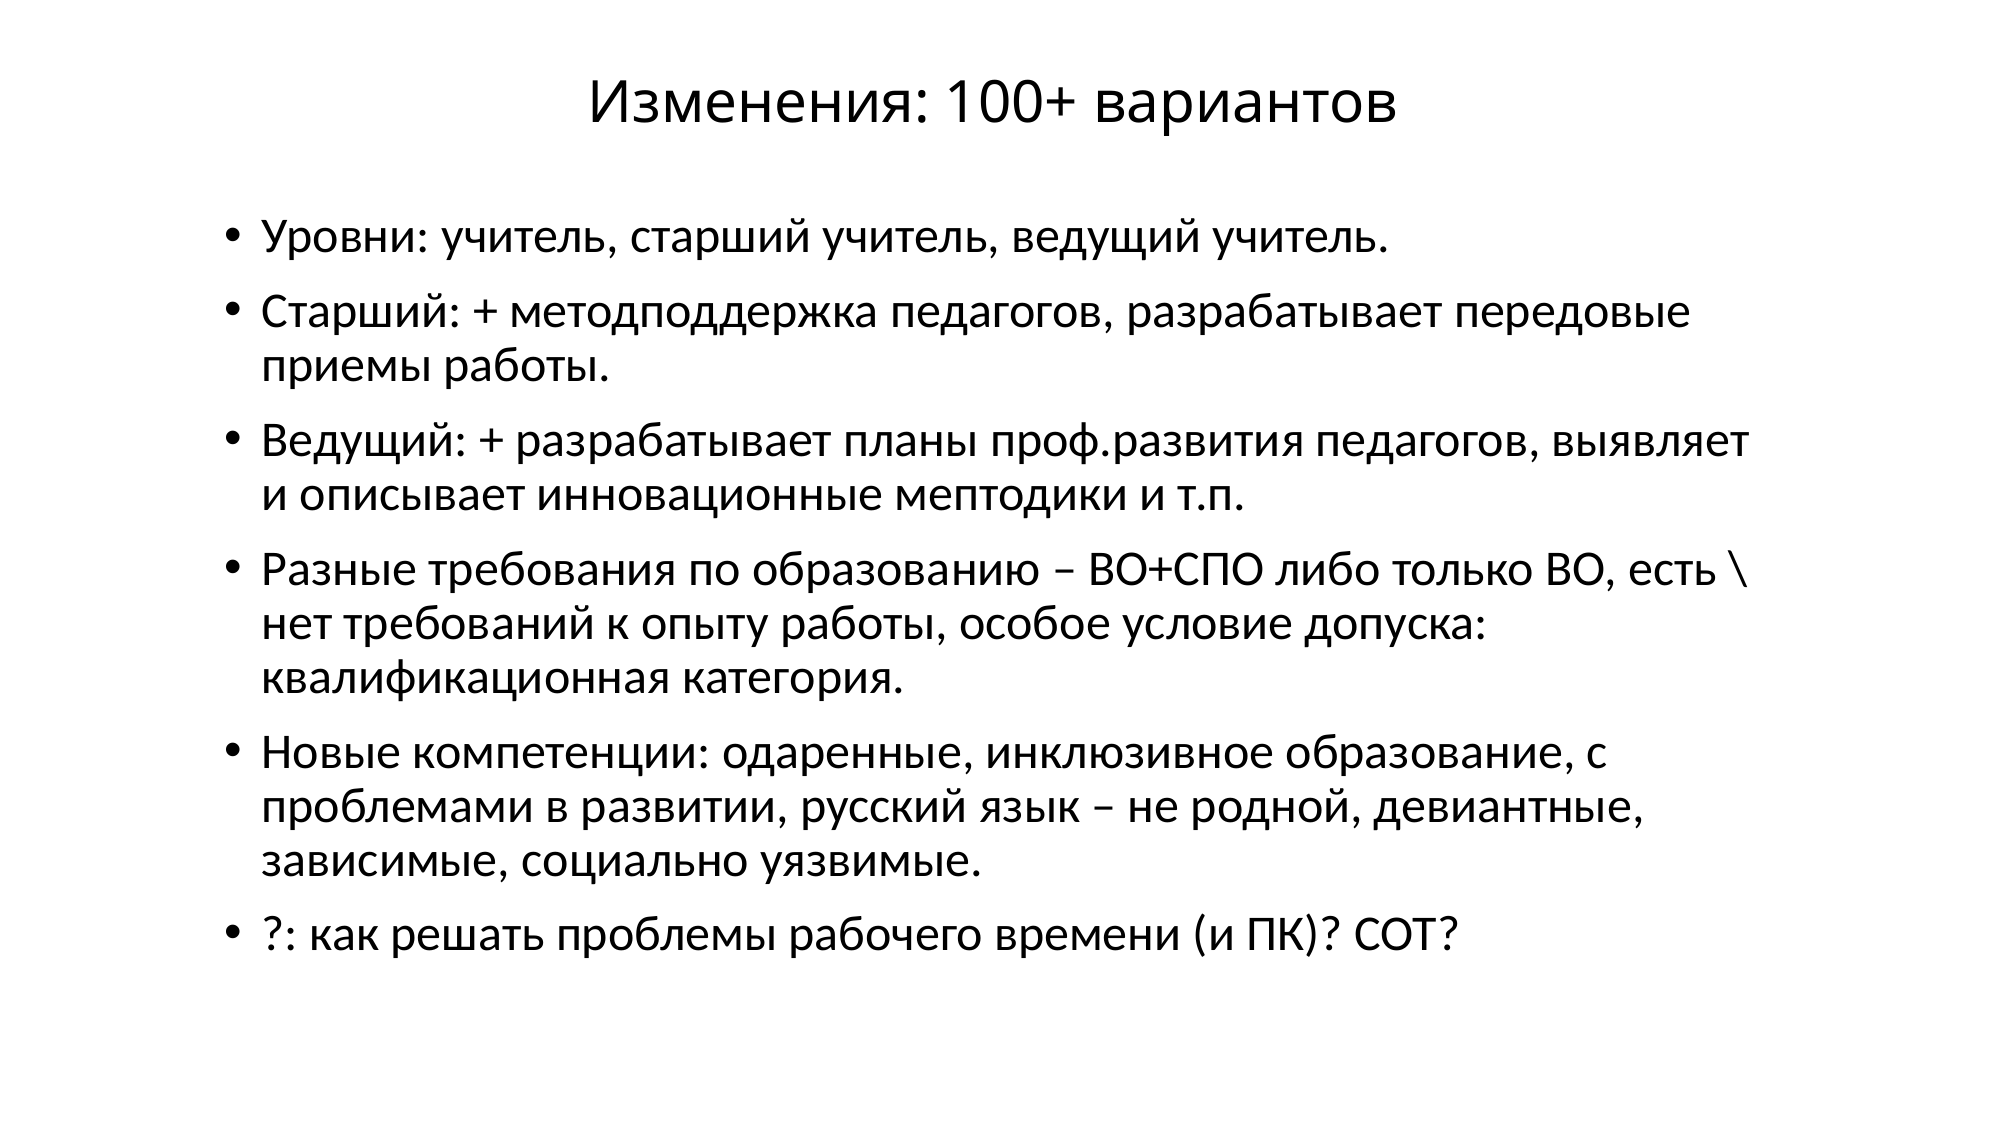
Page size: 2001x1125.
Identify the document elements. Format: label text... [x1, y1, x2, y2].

title Изменения: 100+ вариантов [572, 33, 1553, 175]
list Уровни: учитель, старший учитель, ведущий учитель. Старший: + методподдержка педагогов, разрабатывает передовые приемы работы. Ведущий: + разрабатывает планы проф.развития педагогов, выявляет и описывает инновационные мептодики и т.п. Разные требования по образованию – ВО+СПО либо только ВО, есть \ нет требований к опыту работы, особое условие допуска: квалификационная категория. Новые компетенции: одаренные, инклюзивное образование, с проблемами в развитии, русский язык – не родной, девиантные, зависимые, социально уязвимые. ?: как решать проблемы рабочего времени (и ПК)? СОТ? [209, 202, 1798, 1069]
